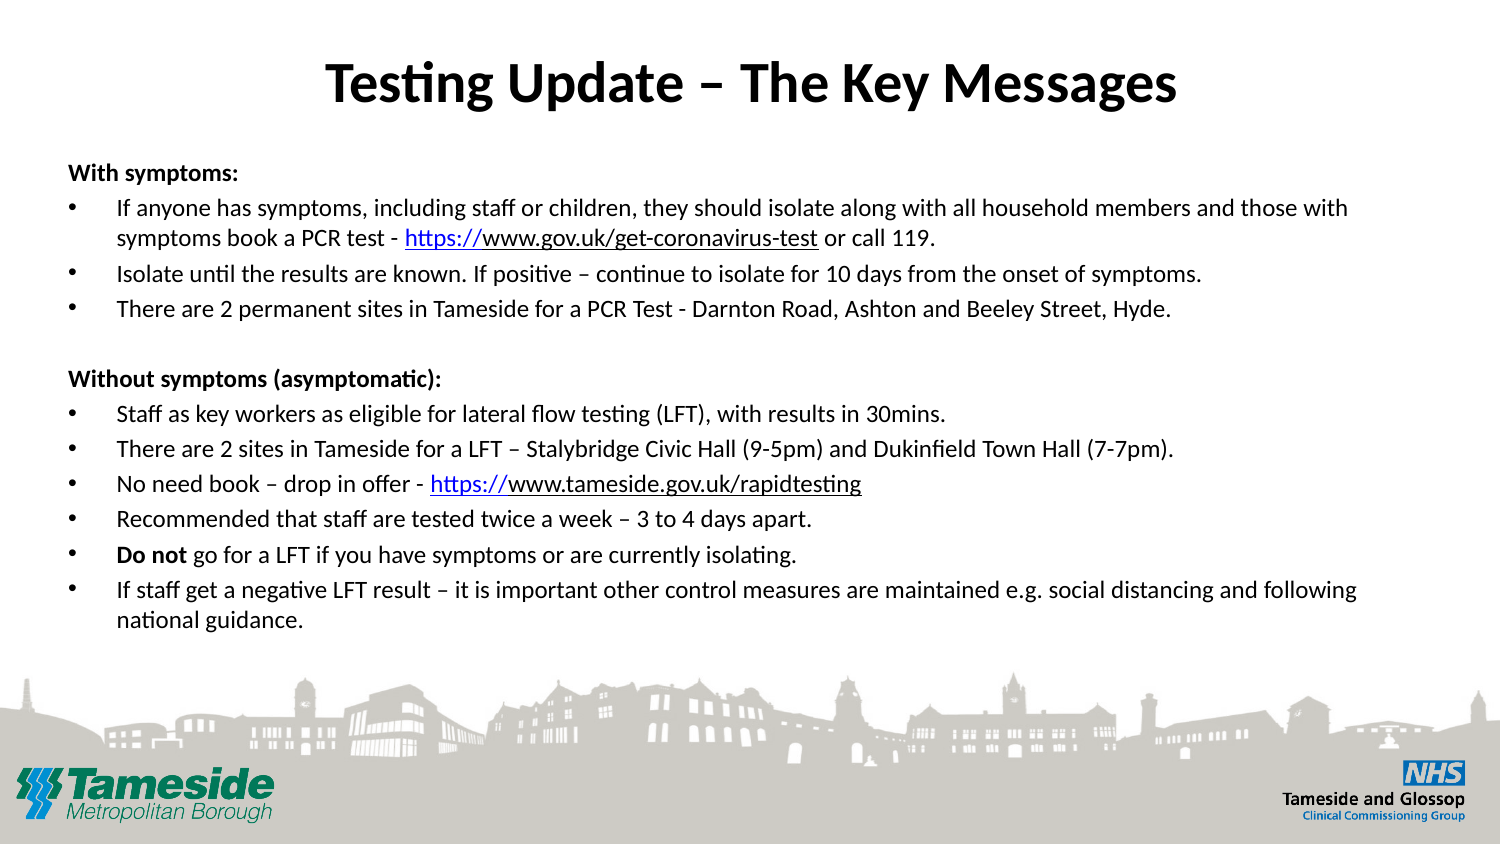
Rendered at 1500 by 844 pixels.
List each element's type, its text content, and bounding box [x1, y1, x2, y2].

picture [1239, 728, 1499, 844]
picture [0, 748, 297, 844]
list With symptoms: If anyone has symptoms, including staff or children, they should isolate along with all household members and those with symptoms book a PCR test - https://www.gov.uk/get-coronavirus-test or call 119. Isolate until the results are known. If positive – continue to isolate for 10 days from the onset of symptoms. There are 2 permanent sites in Tameside for a PCR Test - Darnton Road, Ashton and Beeley Street, Hyde. Without symptoms (asymptomatic): Staff as key workers as eligible for lateral flow testing (LFT), with results in 30mins. There are 2 sites in Tameside for a LFT – Stalybridge Civic Hall (9-5pm) and Dukinfield Town Hall (7-7pm). No need book – drop in offer - https://www.tameside.gov.uk/rapidtesting Recommended that staff are tested twice a week – 3 to 4 days apart. Do not go for a LFT if you have symptoms or are currently isolating. If staff get a negative LFT result – it is important other control measures are maintained e.g. social distancing and following national guidance. [53, 149, 1459, 646]
title Testing Update – The Key Messages [76, 8, 1427, 149]
